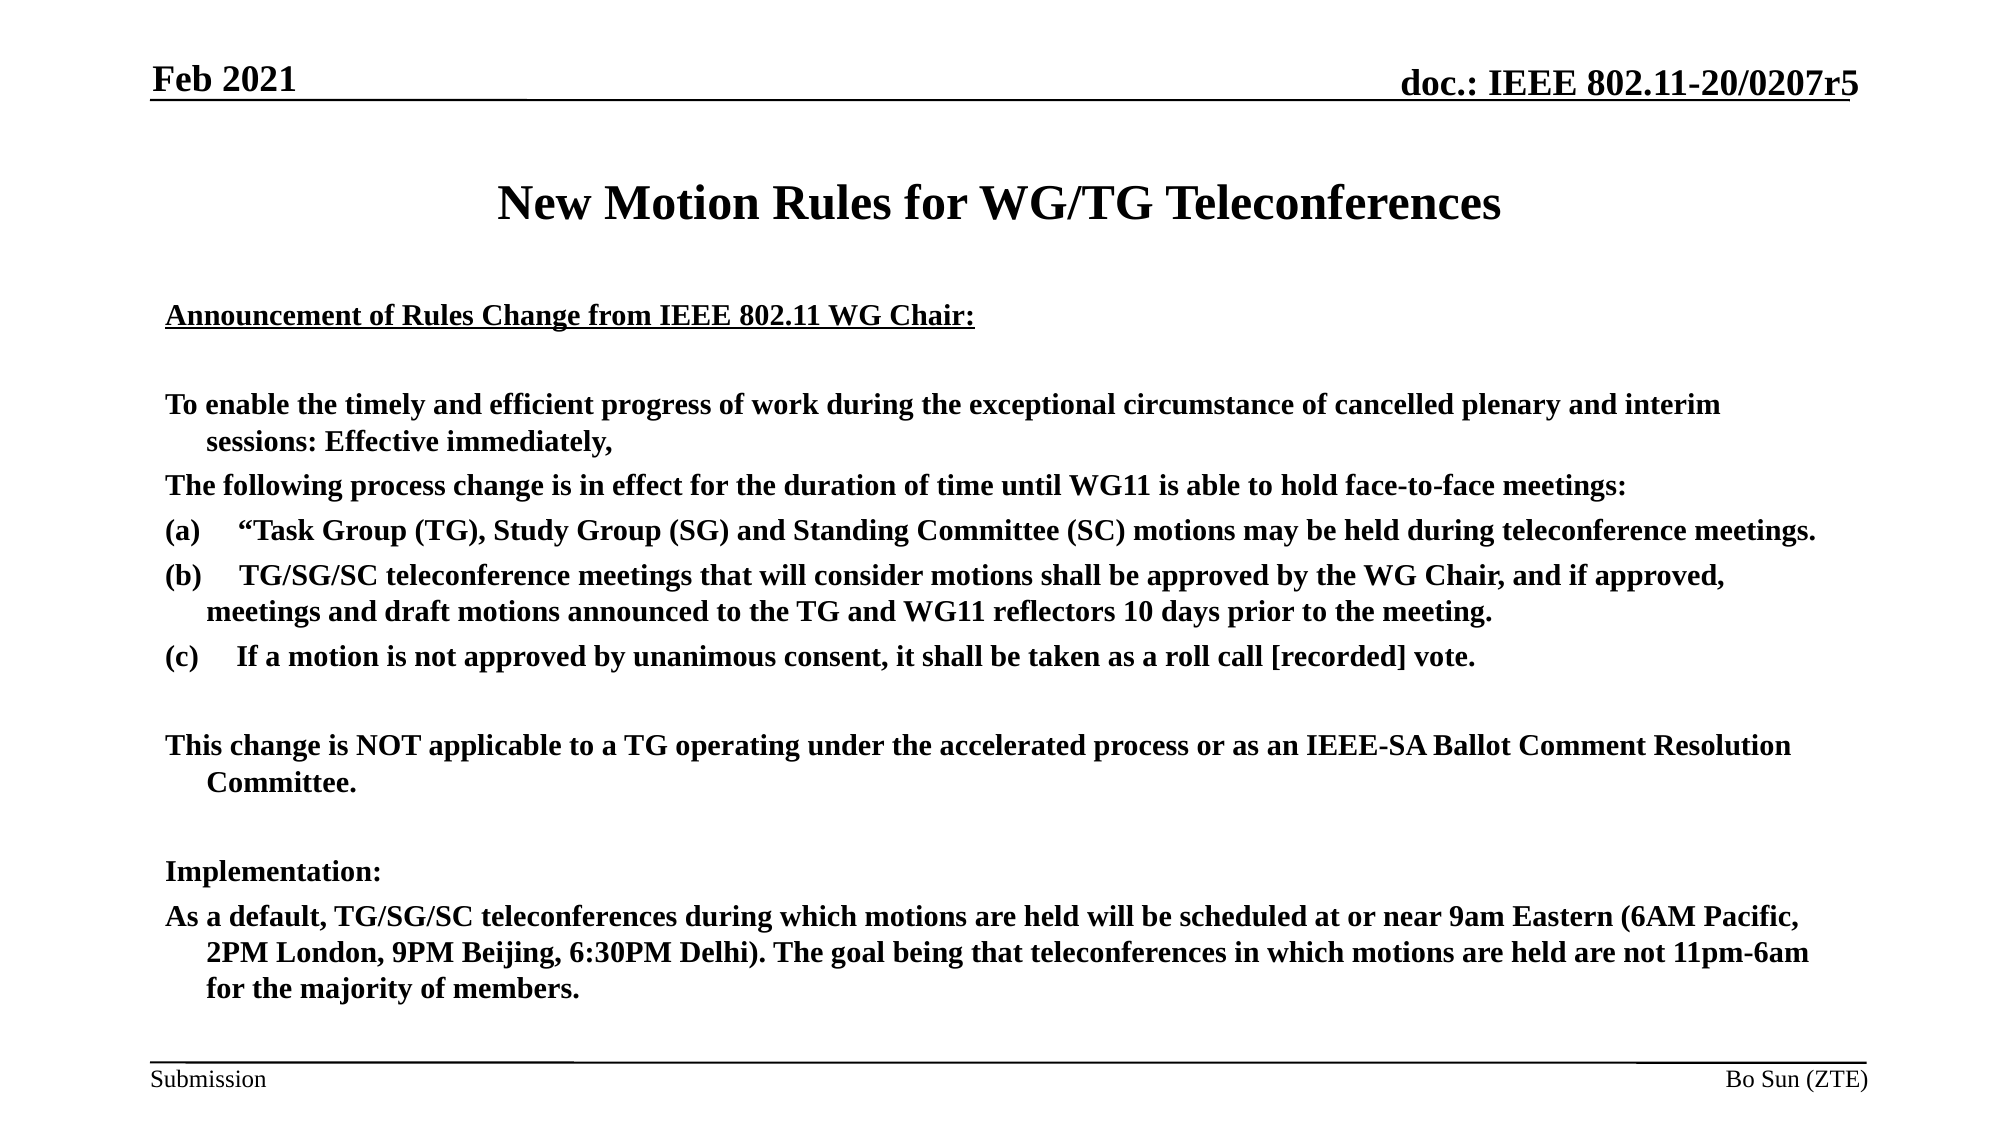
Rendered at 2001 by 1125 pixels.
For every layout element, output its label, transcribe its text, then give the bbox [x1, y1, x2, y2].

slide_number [152, 54, 563, 100]
list Announcement of Rules Change from IEEE 802.11 WG Chair: To enable the timely and efficient progress of work during the exceptional circumstance of cancelled plenary and interim sessions: Effective immediately, The following process change is in effect for the duration of time until WG11 is able to hold face-to-face meetings: (a) “Task Group (TG), Study Group (SG) and Standing Committee (SC) motions may be held during teleconference meetings. (b) TG/SG/SC teleconference meetings that will consider motions shall be approved by the WG Chair, and if approved, meetings and draft motions announced to the TG and WG11 reflectors 10 days prior to the meeting. (c) If a motion is not approved by unanimous consent, it shall be taken as a roll call [recorded] vote. This change is NOT applicable to a TG operating under the accelerated process or as an IEEE-SA Ballot Comment Resolution Committee. Implementation: As a default, TG/SG/SC teleconferences during which motions are held will be scheduled at or near 9am Eastern (6AM Pacific, 2PM London, 9PM Beijing, 6:30PM Delhi). The goal being that teleconferences in which motions are held are not 11pm-6am for the majority of members. [149, 287, 1850, 1051]
footer Bo Sun (ZTE) [1171, 1061, 1869, 1093]
title New Motion Rules for WG/TG Teleconferences [149, 112, 1850, 287]
